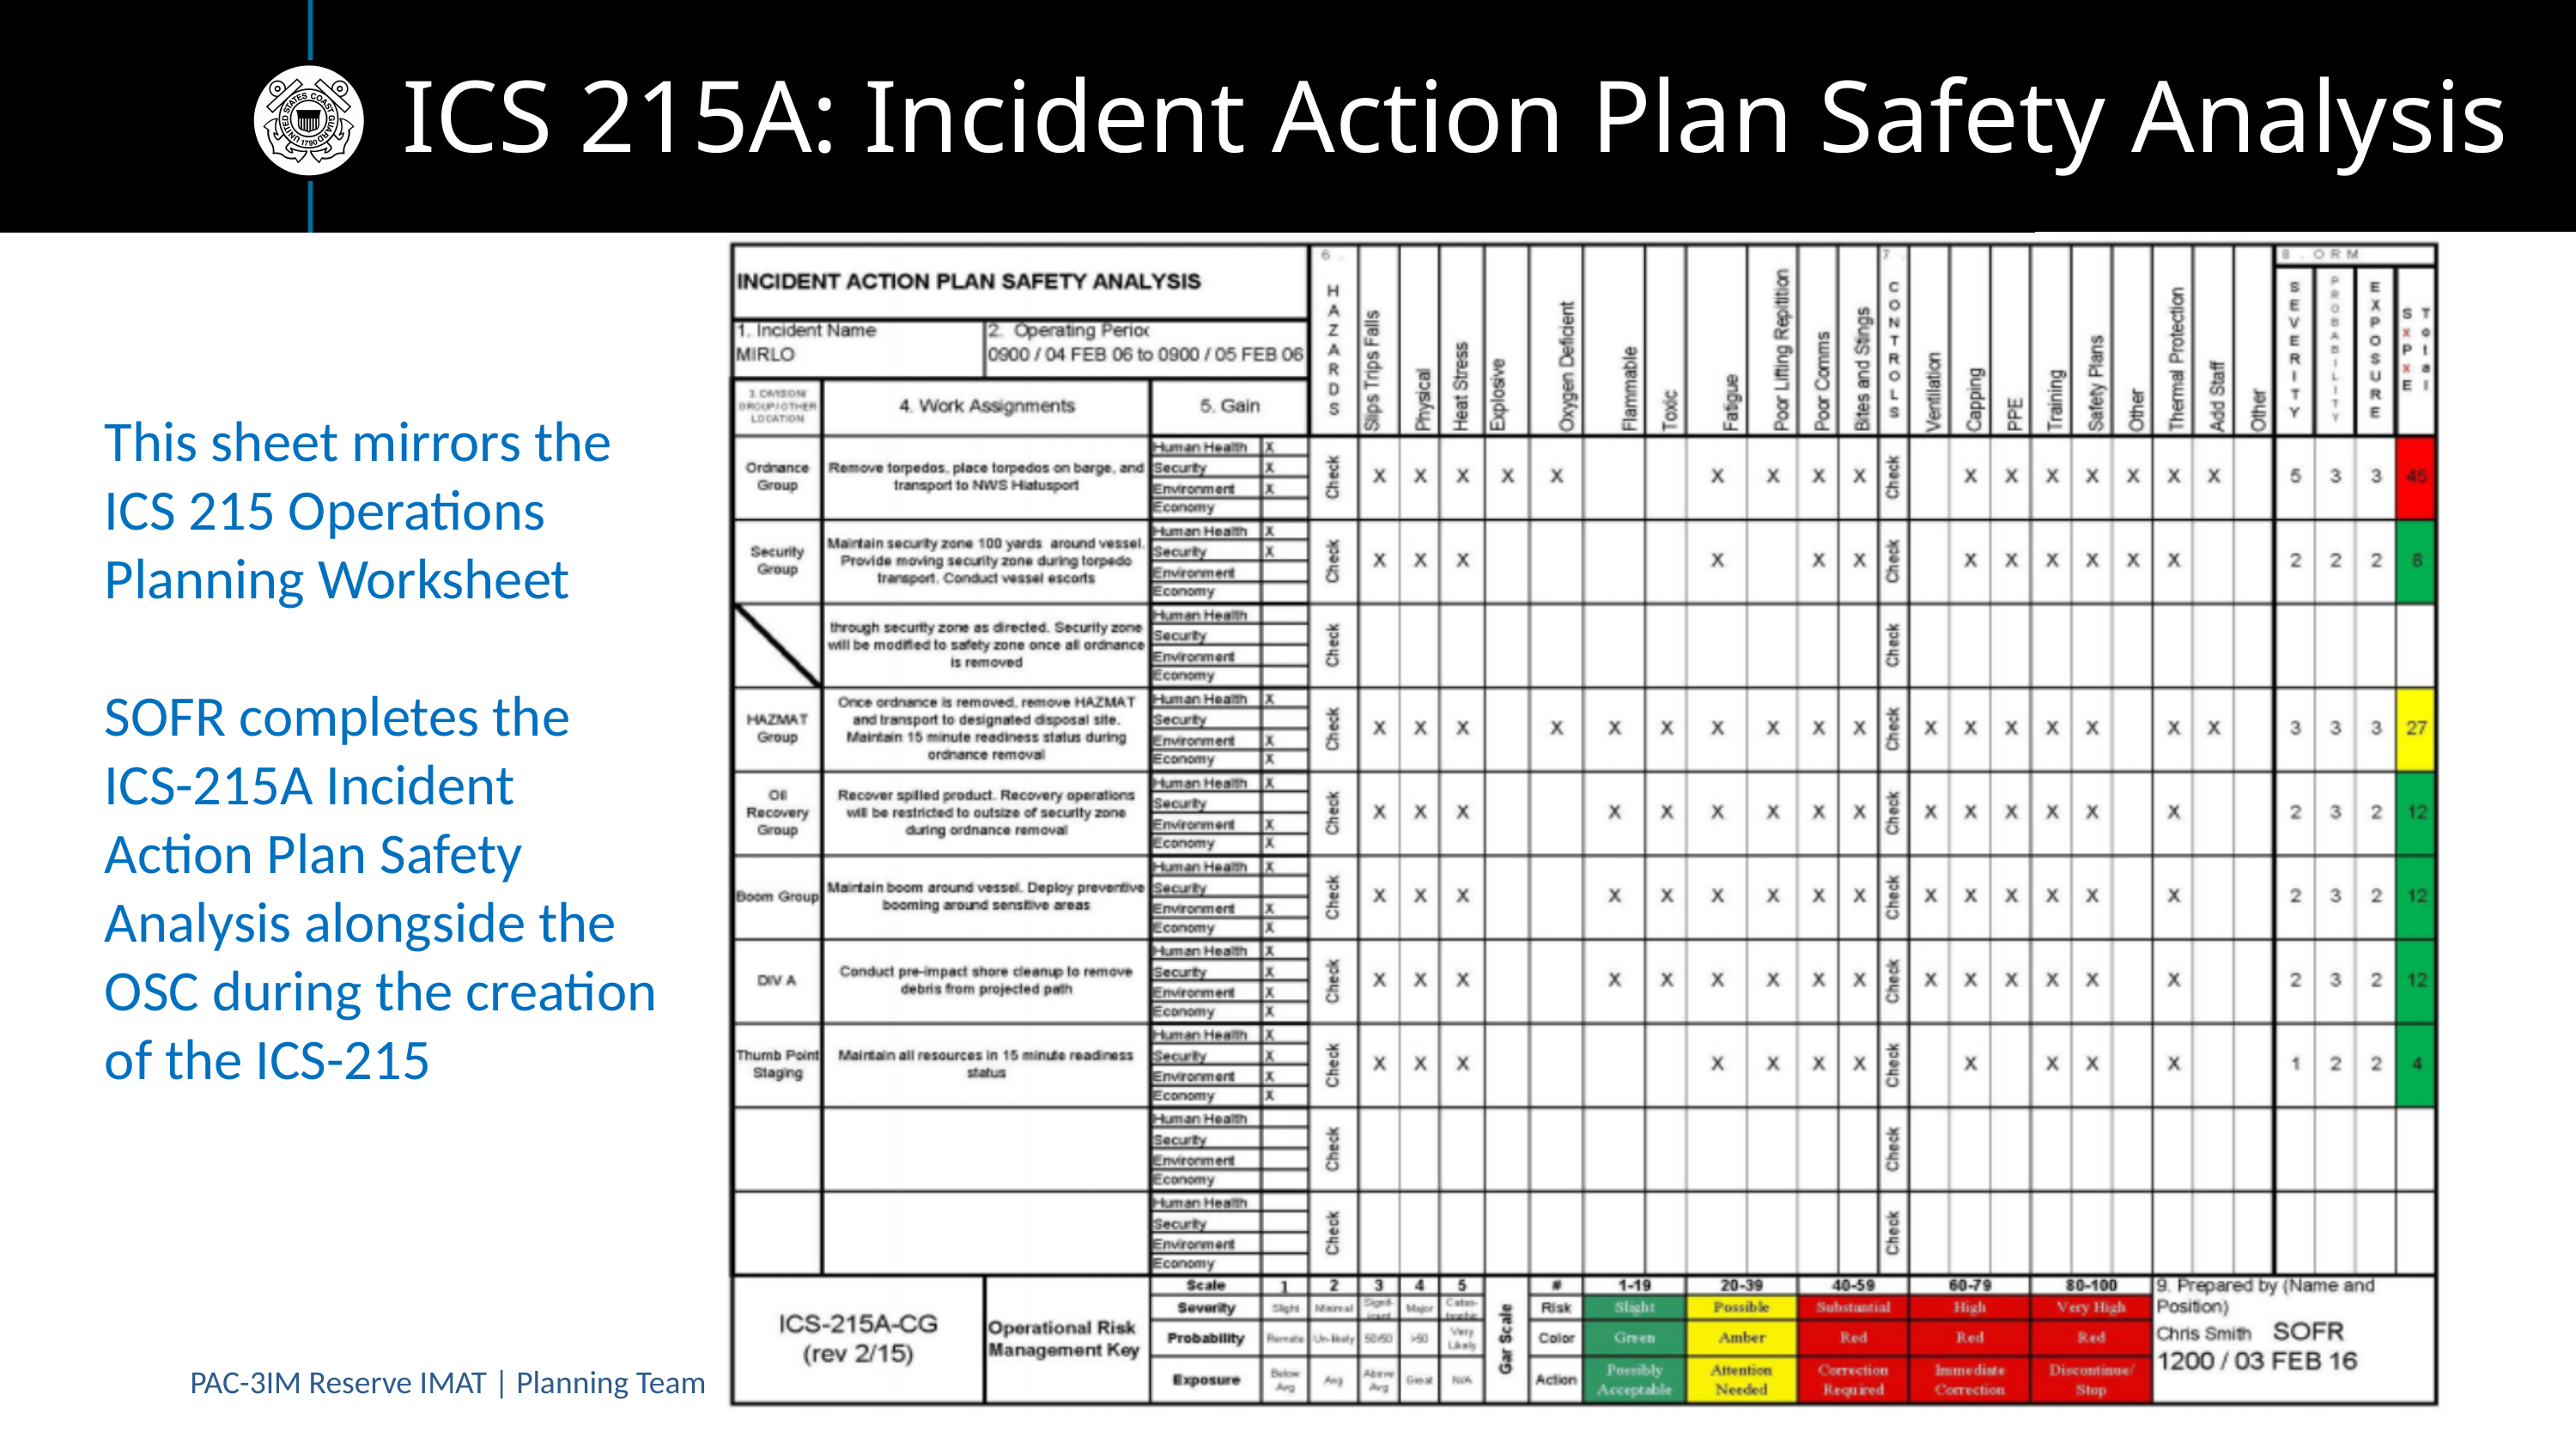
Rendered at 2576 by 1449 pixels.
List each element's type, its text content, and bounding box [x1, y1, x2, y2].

picture [0, 0, 307, 233]
title ICS 215A: Incident Action Plan Safety Analysis [389, 6, 993, 234]
text_box This sheet mirrors the ICS 215 Operations Planning Worksheet SOFR completes the ICS-215A Incident Action Plan Safety Analysis alongside the OSC during the creation of the ICS-215 [92, 397, 681, 1097]
picture [314, 0, 2448, 1449]
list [248, 60, 369, 181]
title ICS 215A: Incident Action Plan Safety Analysis [2177, 6, 2530, 234]
slide_number 19 [2177, 1343, 2399, 1420]
footer PAC-3IM Reserve IMAT | Planning Team [177, 1343, 993, 1420]
